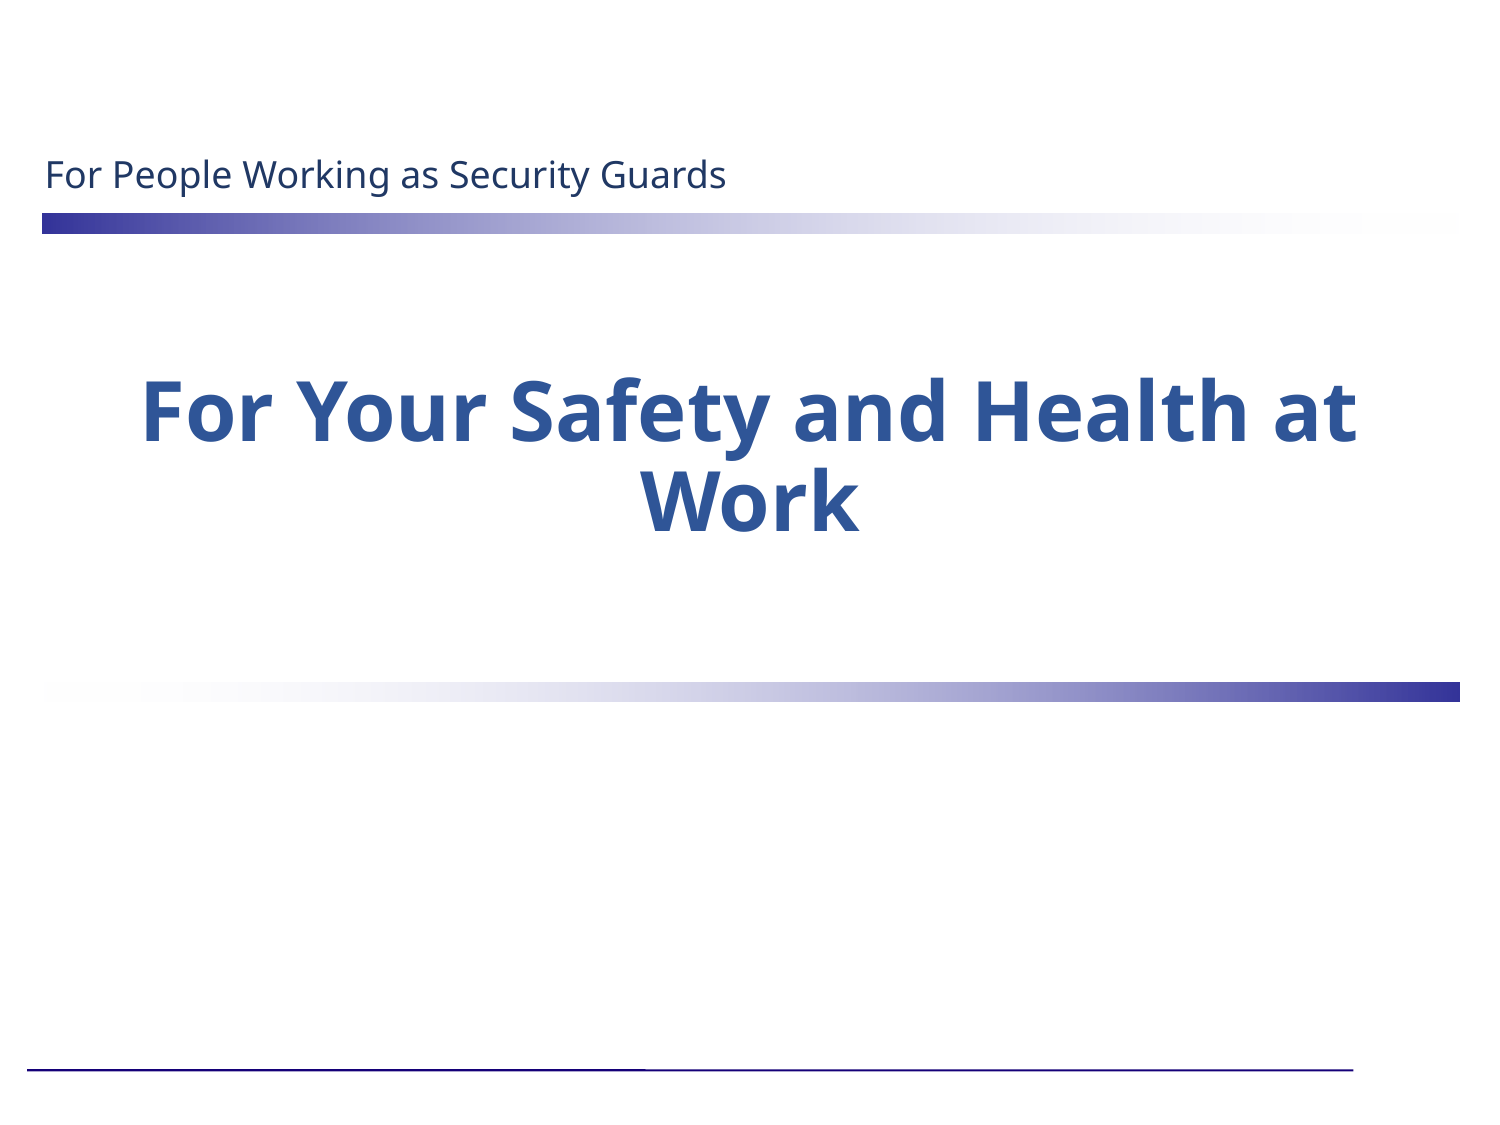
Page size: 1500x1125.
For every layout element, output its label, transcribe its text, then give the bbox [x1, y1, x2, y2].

title For Your Safety and Health at Work [112, 262, 1388, 657]
subtitle For People Working as Security Guards [29, 149, 1155, 335]
